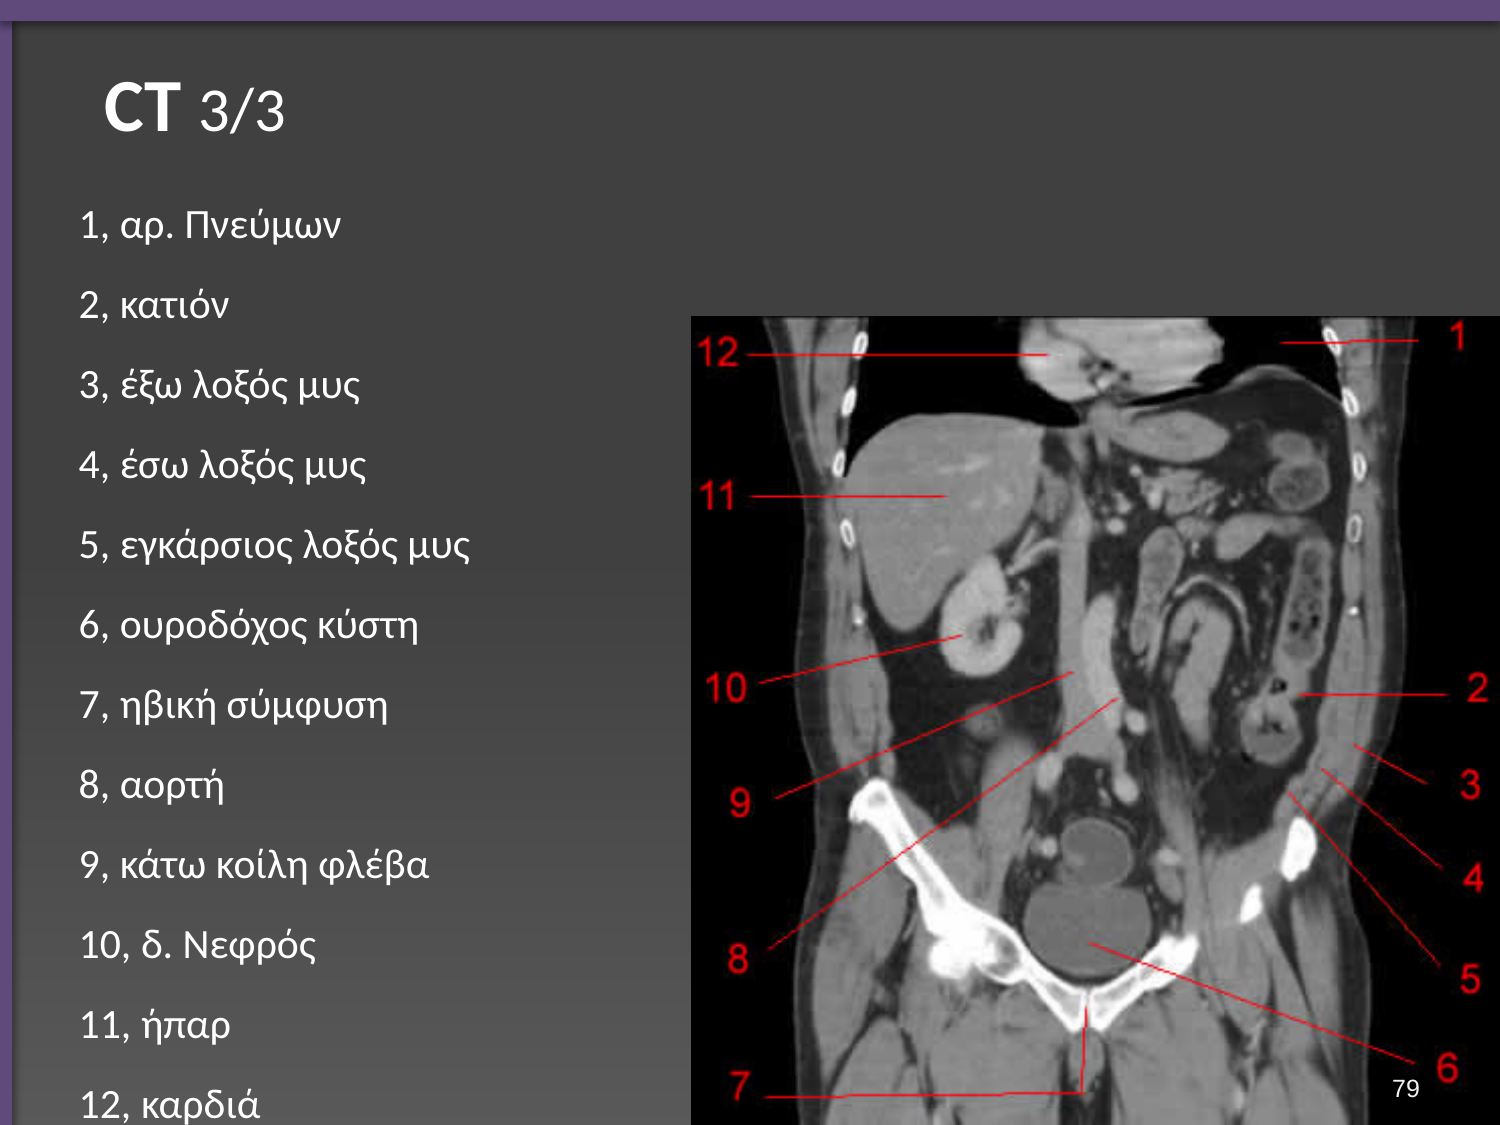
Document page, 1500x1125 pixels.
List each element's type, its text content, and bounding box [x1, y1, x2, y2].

picture [691, 316, 1500, 1125]
list 1, αρ. Πνεύμων 2, κατιόν 3, έξω λοξός μυς 4, έσω λοξός μυς 5, εγκάρσιος λοξός μυς 6, ουροδόχος κύστη 7, ηβική σύμφυση 8, αορτή 9, κάτω κοίλη φλέβα 10, δ. Νεφρός 11, ήπαρ 12, καρδιά [53, 184, 1436, 1047]
title CT 3/3 [10, 19, 1500, 185]
